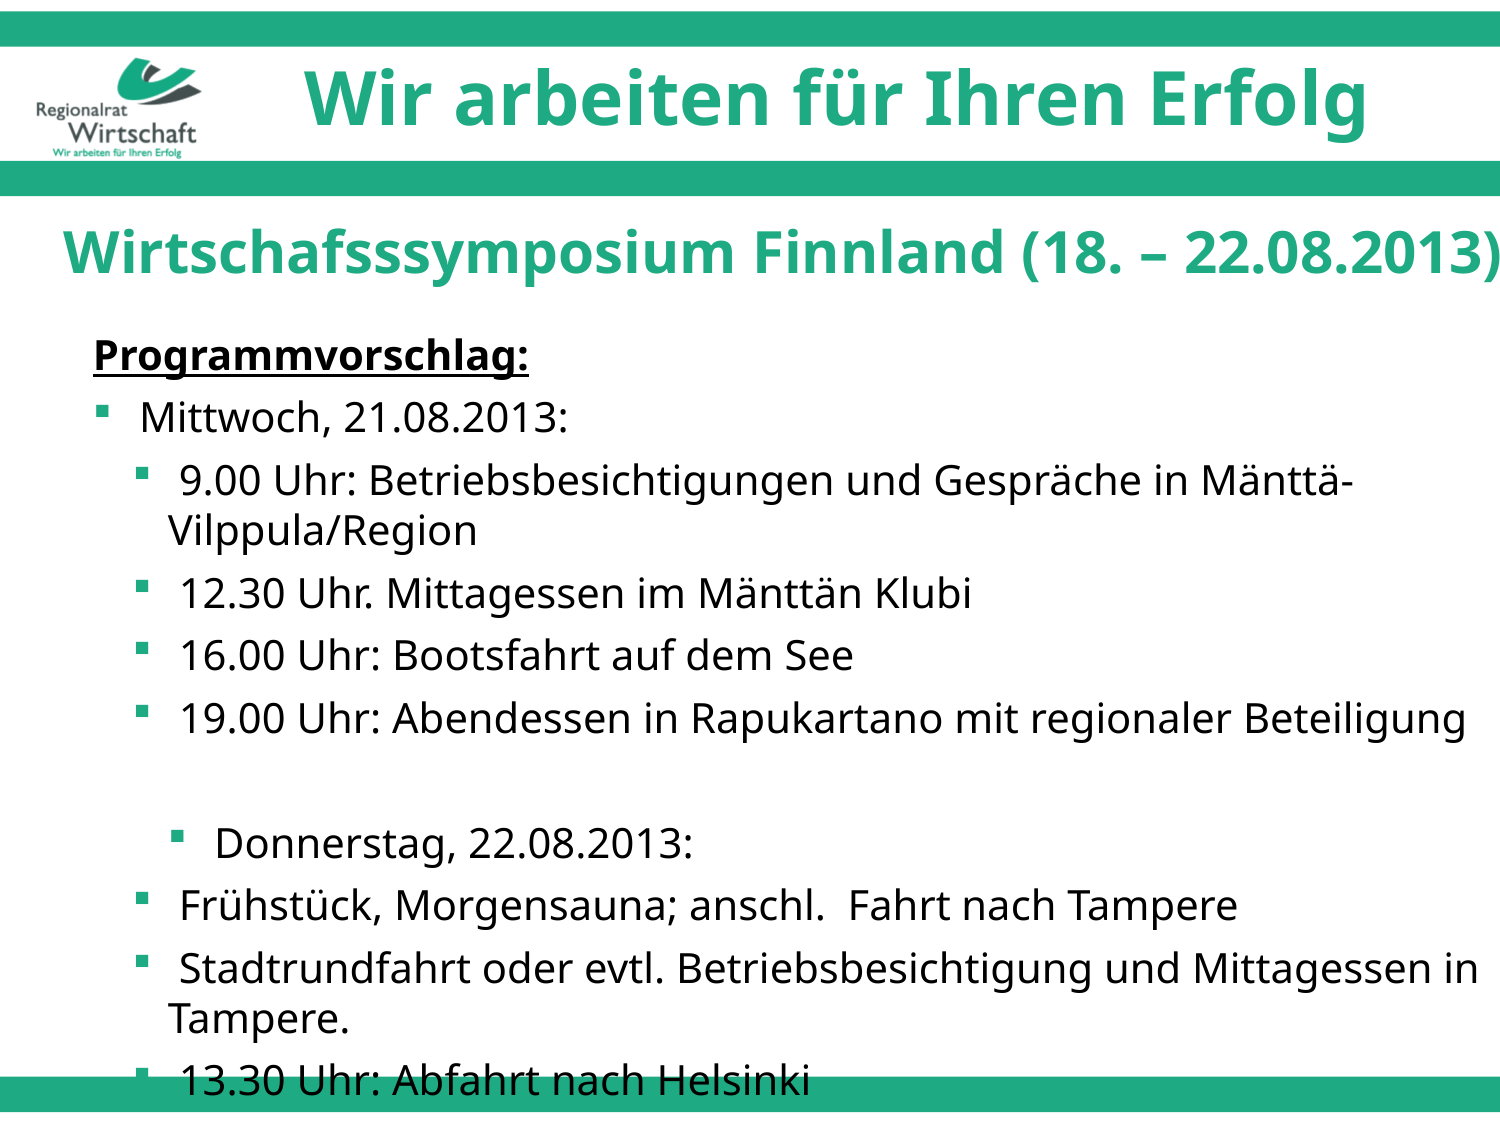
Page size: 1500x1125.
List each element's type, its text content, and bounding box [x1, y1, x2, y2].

picture [34, 47, 207, 160]
title Wir arbeiten für Ihren Erfolg [289, 42, 1500, 162]
text_box Programmvorschlag: Mittwoch, 21.08.2013: 9.00 Uhr: Betriebsbesichtigungen und Gespräche in Mänttä-Vilppula/Region 12.30 Uhr. Mittagessen im Mänttän Klubi 16.00 Uhr: Bootsfahrt auf dem See 19.00 Uhr: Abendessen in Rapukartano mit regionaler Beteiligung Donnerstag, 22.08.2013: Frühstück, Morgensauna; anschl. Fahrt nach Tampere Stadtrundfahrt oder evtl. Betriebsbesichtigung und Mittagessen in Tampere. 13.30 Uhr: Abfahrt nach Helsinki Rückflug von Helsinki nach Frankfurt um 17 oder 18 Uhr [78, 321, 1500, 1125]
text_box Wirtschafsssymposium Finnland (18. – 22.08.2013) [49, 208, 1500, 293]
